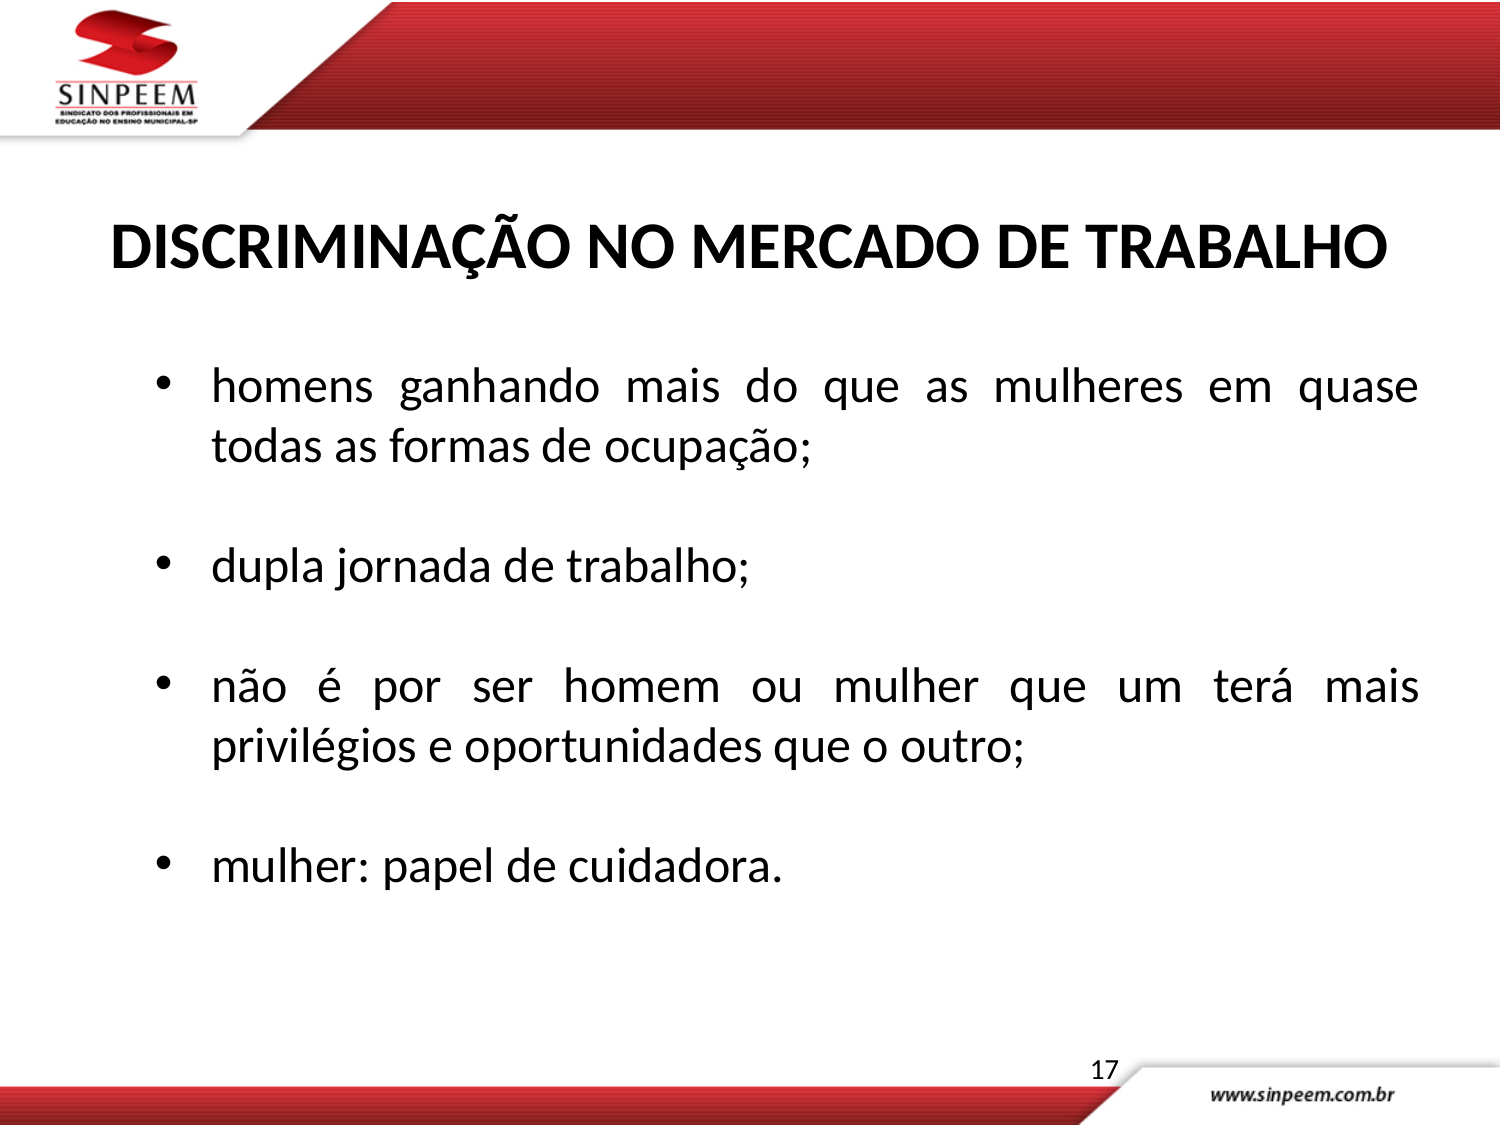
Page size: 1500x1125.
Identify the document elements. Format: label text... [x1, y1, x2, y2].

picture [0, 2, 1500, 149]
picture [0, 1053, 1500, 1125]
slide_number 17 [1074, 1042, 1425, 1103]
text_box DISCRIMINAÇÃO NO MERCADO DE TRABALHO homens ganhando mais do que as mulheres em quase todas as formas de ocupação; dupla jornada de trabalho; não é por ser homem ou mulher que um terá mais privilégios e oportunidades que o outro; mulher: papel de cuidadora. [64, 194, 1436, 900]
